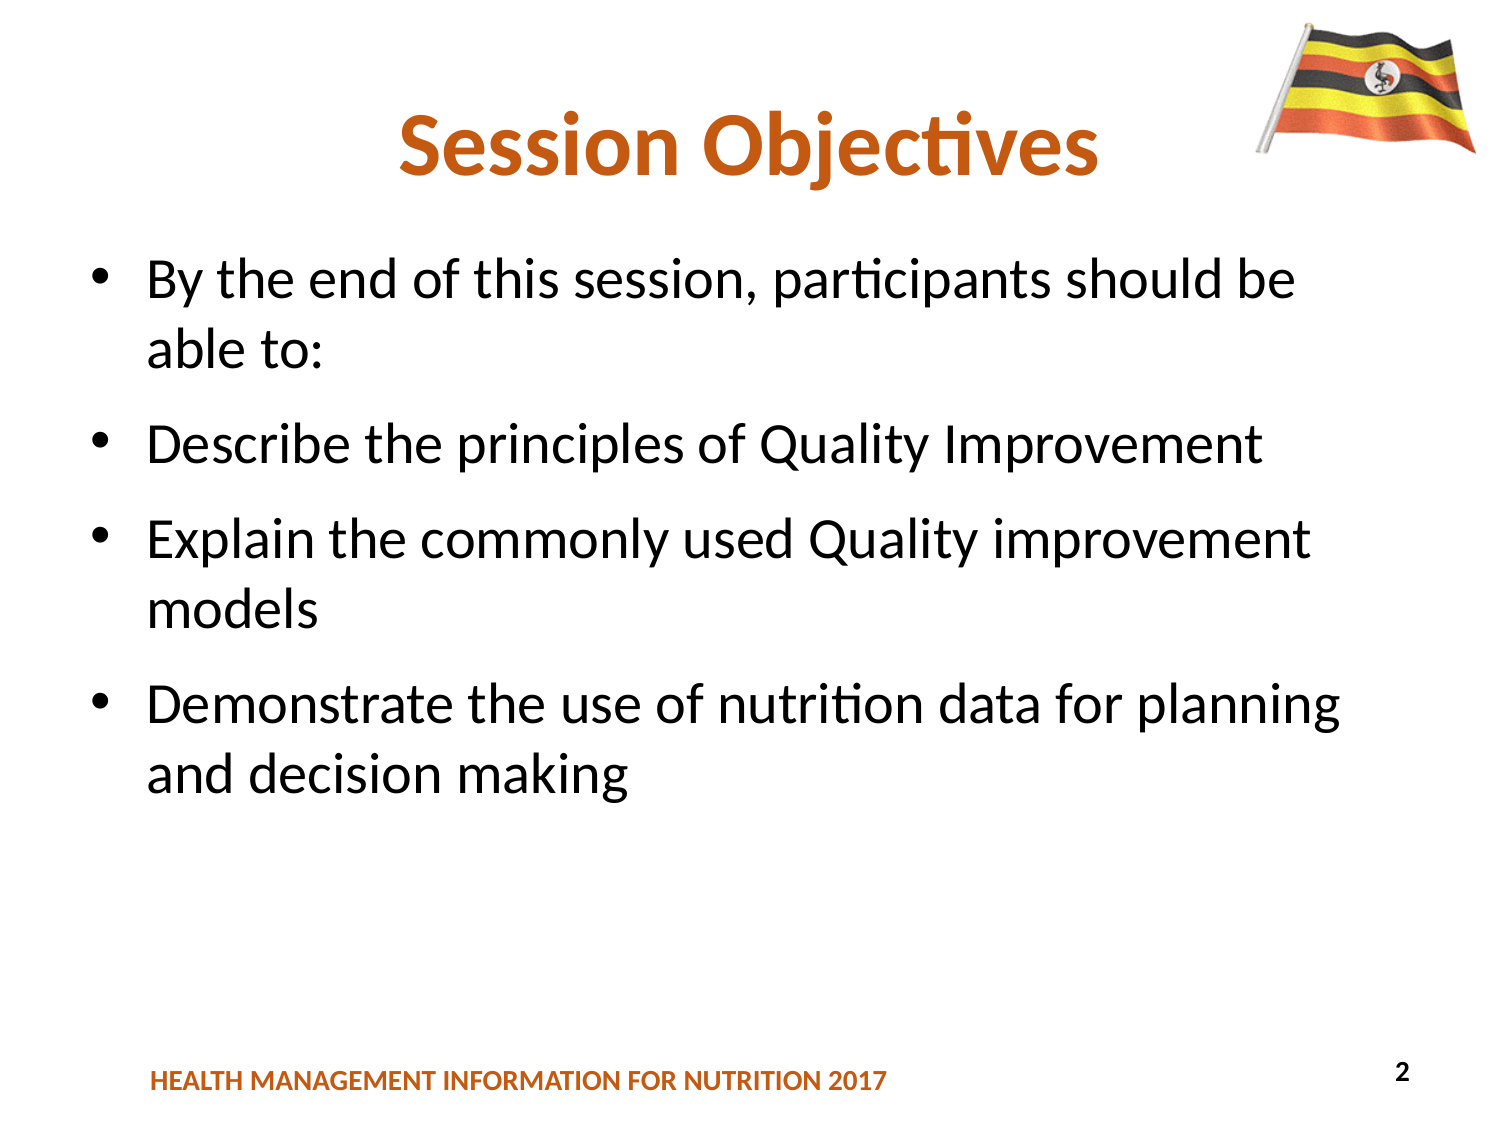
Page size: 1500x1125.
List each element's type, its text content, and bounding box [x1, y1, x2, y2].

picture [1253, 19, 1500, 156]
text_box 2 [1074, 1040, 1425, 1100]
list By the end of this session, participants should be able to: Describe the principles of Quality Improvement Explain the commonly used Quality improvement models Demonstrate the use of nutrition data for planning and decision making [75, 232, 1425, 1005]
title Session Objectives [75, 45, 1425, 232]
